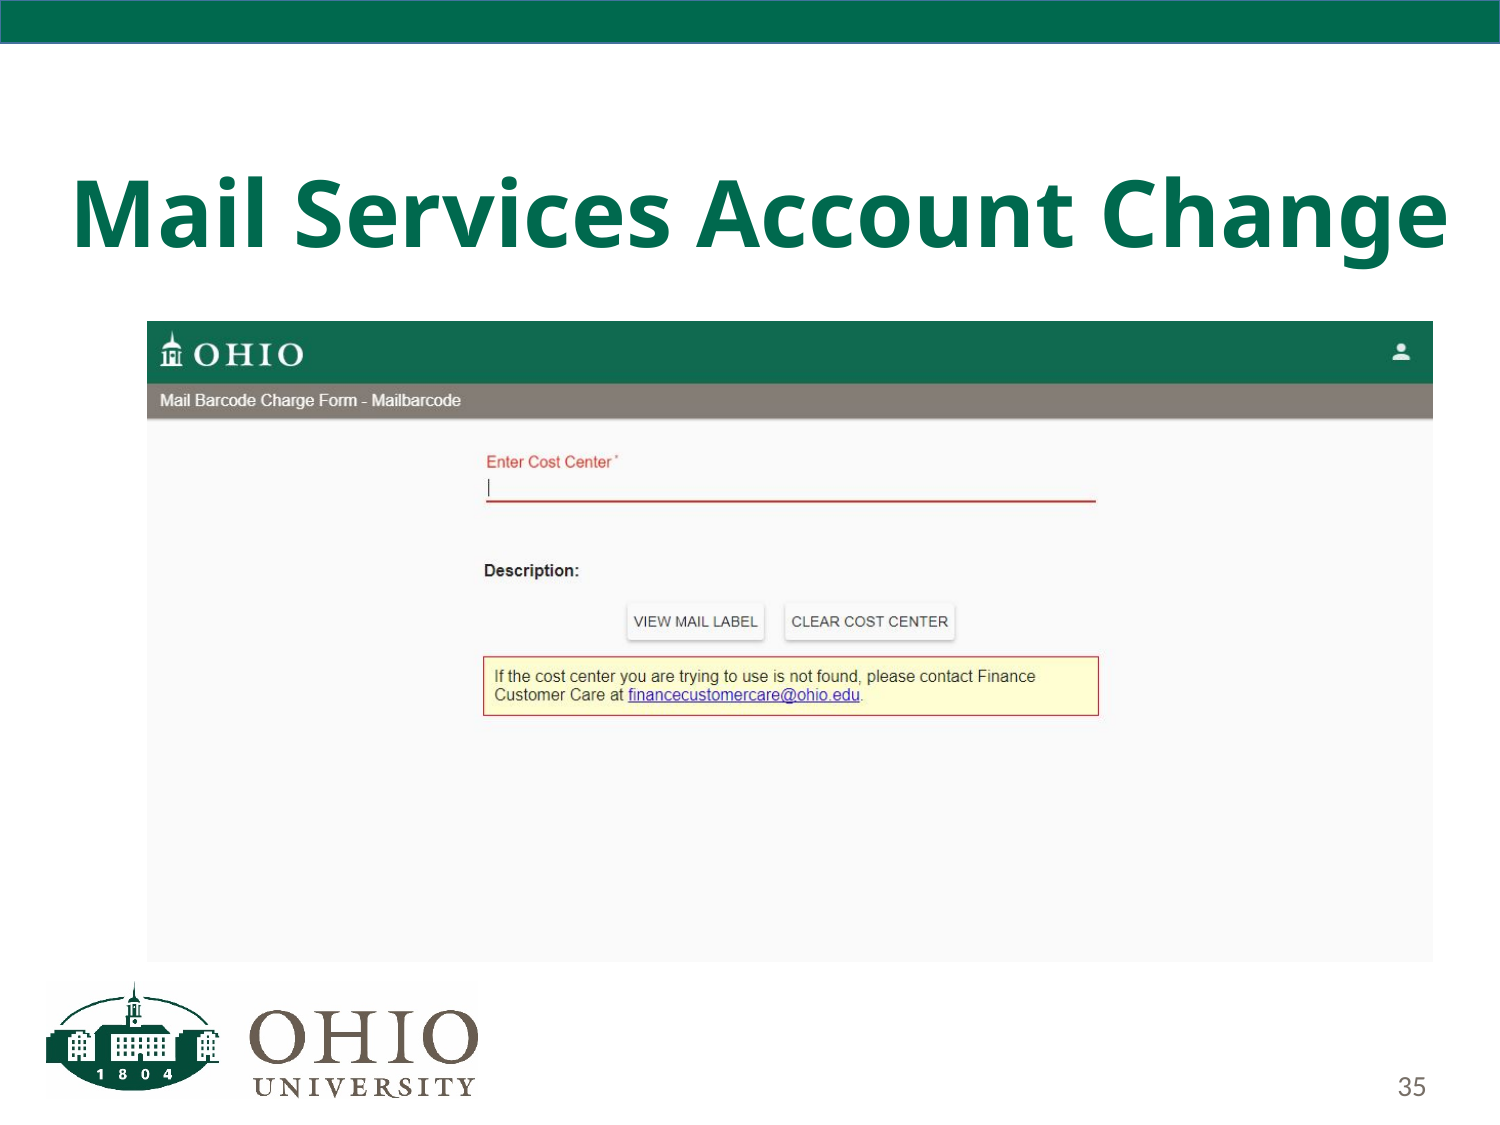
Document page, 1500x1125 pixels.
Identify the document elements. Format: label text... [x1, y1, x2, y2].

picture [46, 981, 478, 1099]
picture [147, 321, 1433, 962]
title Mail Services Account Change [37, 62, 1468, 275]
text_box [133, 274, 1448, 547]
